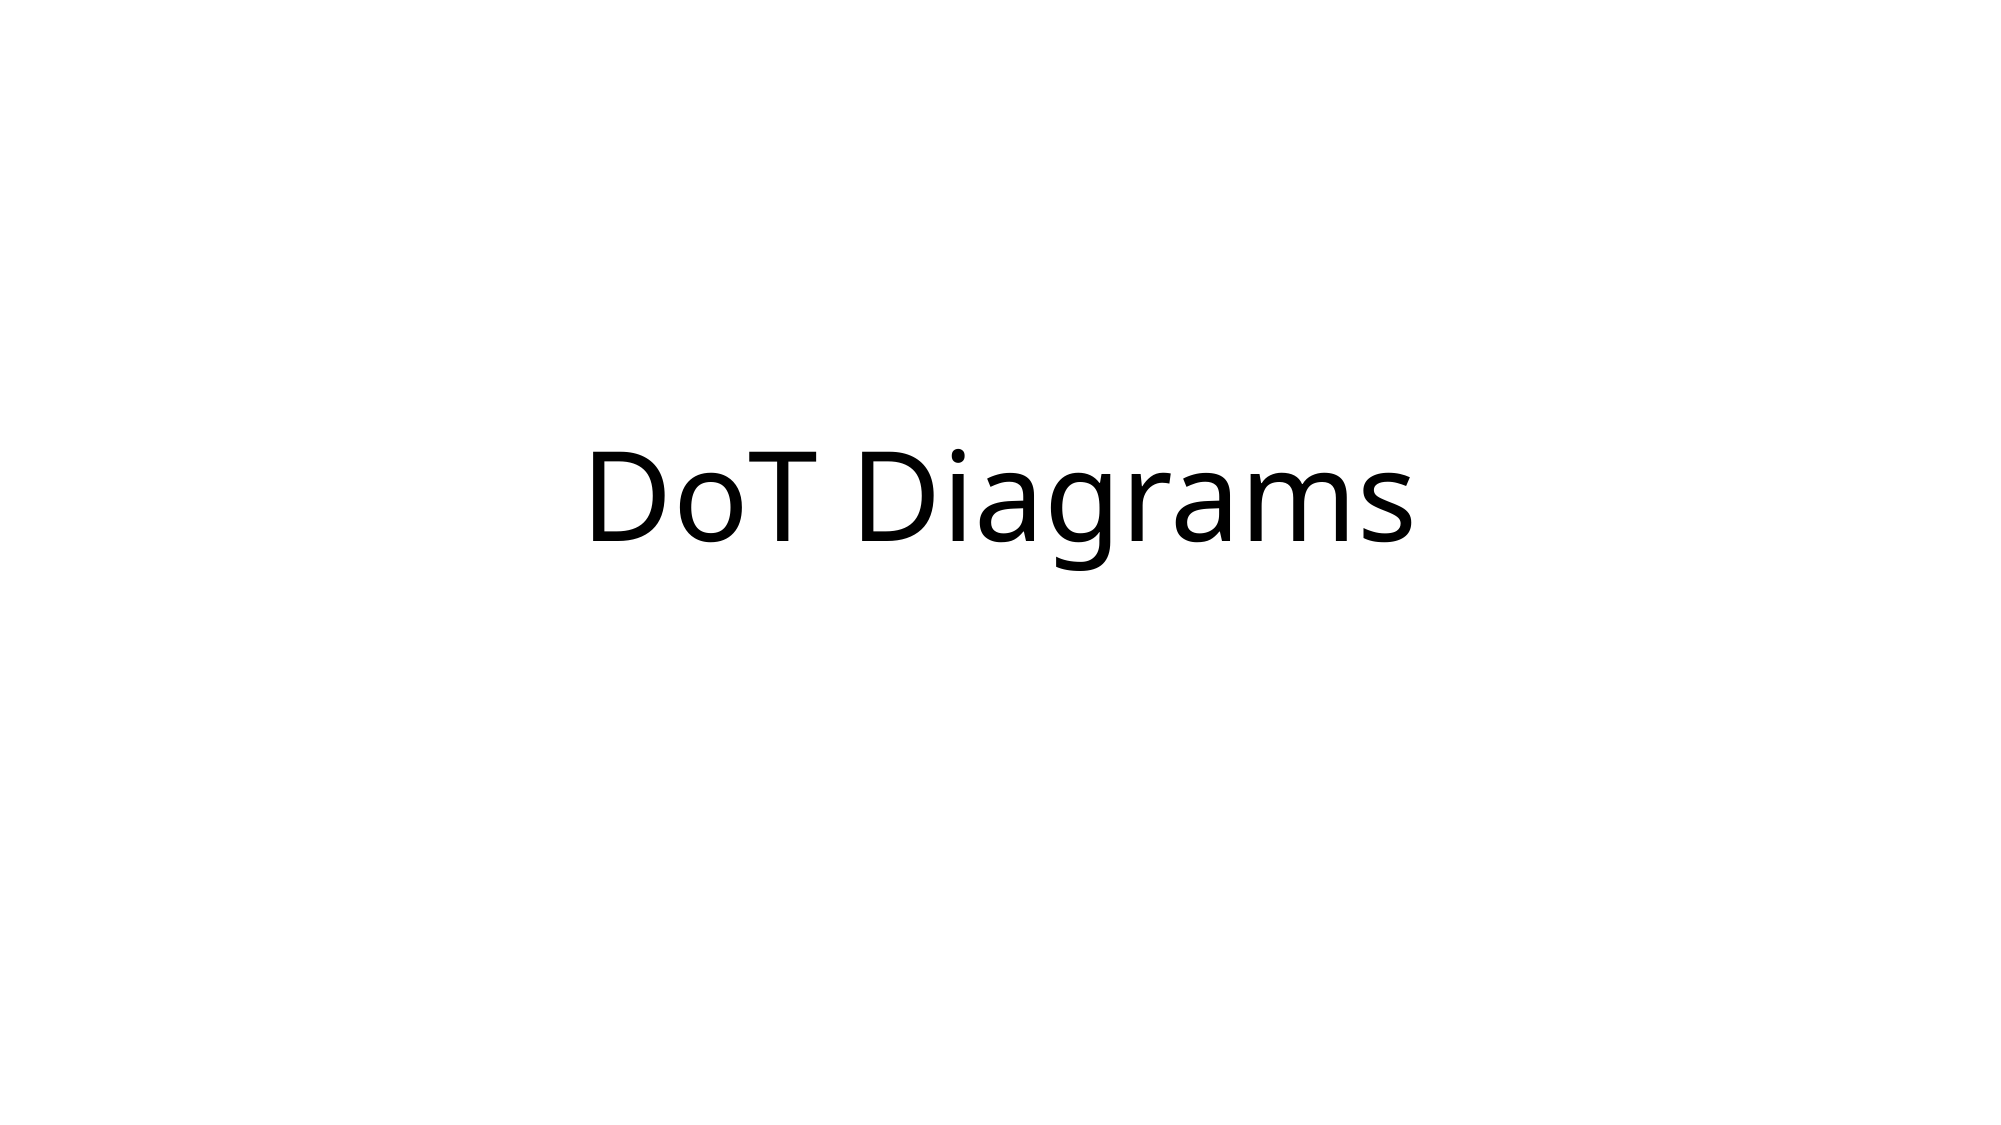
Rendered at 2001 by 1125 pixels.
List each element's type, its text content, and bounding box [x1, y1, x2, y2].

title DoT Diagrams [249, 184, 1750, 576]
